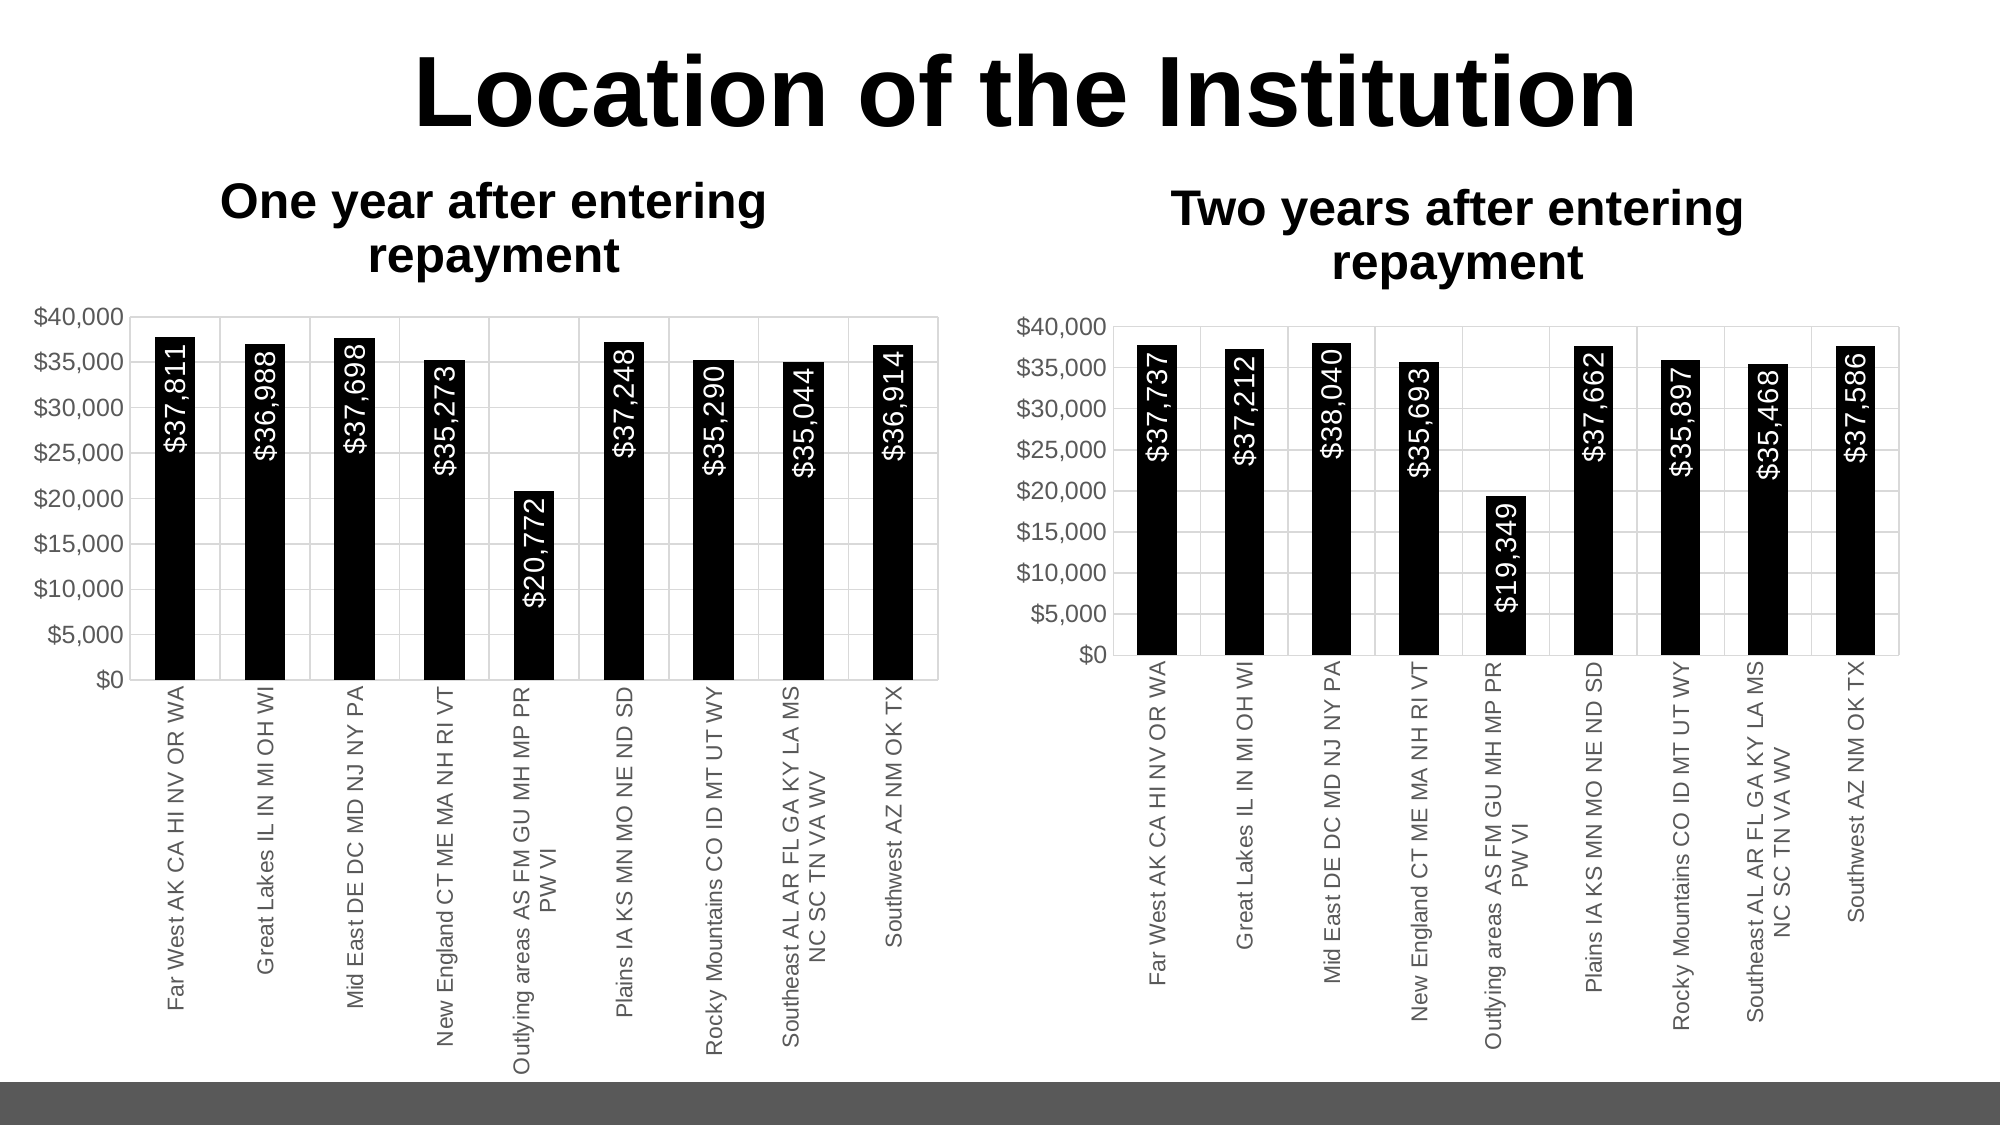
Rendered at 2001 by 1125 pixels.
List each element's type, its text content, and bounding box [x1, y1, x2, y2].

text_box Two years after entering repayment [1026, 172, 1889, 300]
chart [998, 311, 1918, 1052]
text_box One year after entering repayment [92, 159, 896, 300]
title Location of the Institution [92, 30, 1962, 158]
chart [14, 301, 957, 1078]
